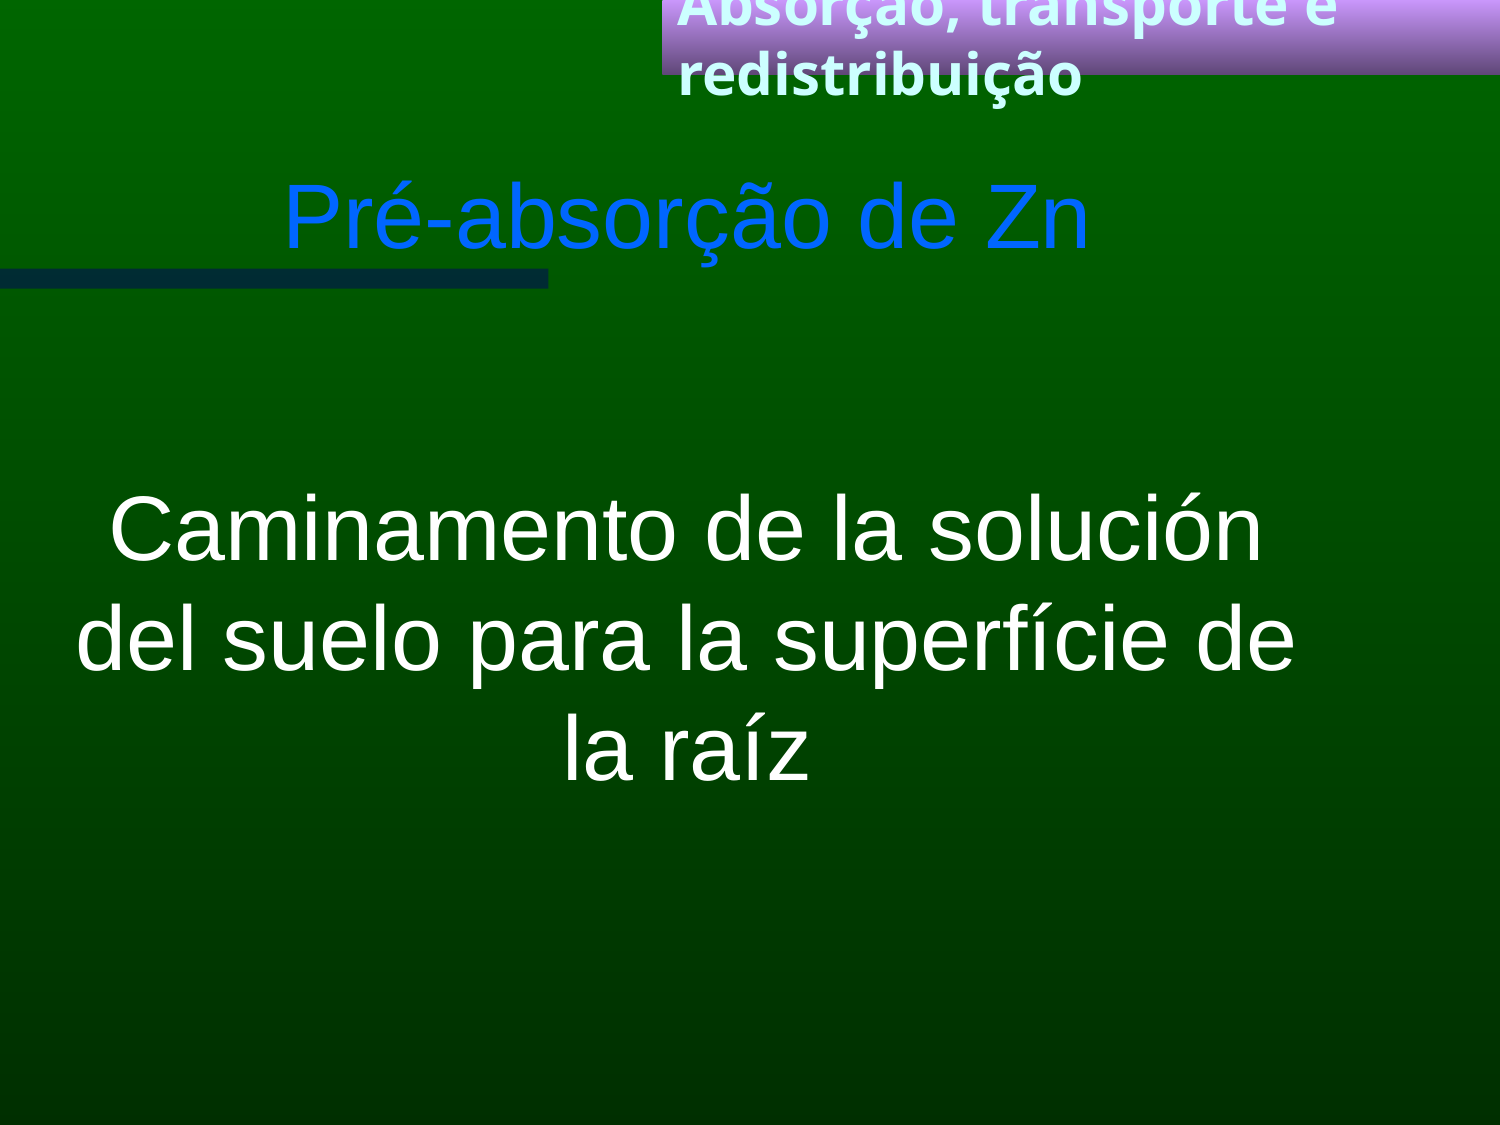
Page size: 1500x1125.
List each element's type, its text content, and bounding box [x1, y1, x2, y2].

text_box Pré-absorção de Zn Caminamento de la solución del suelo para la superfície de la raíz [49, 149, 1325, 807]
text_box Absorção, transporte e redistribuição [662, 0, 1500, 75]
